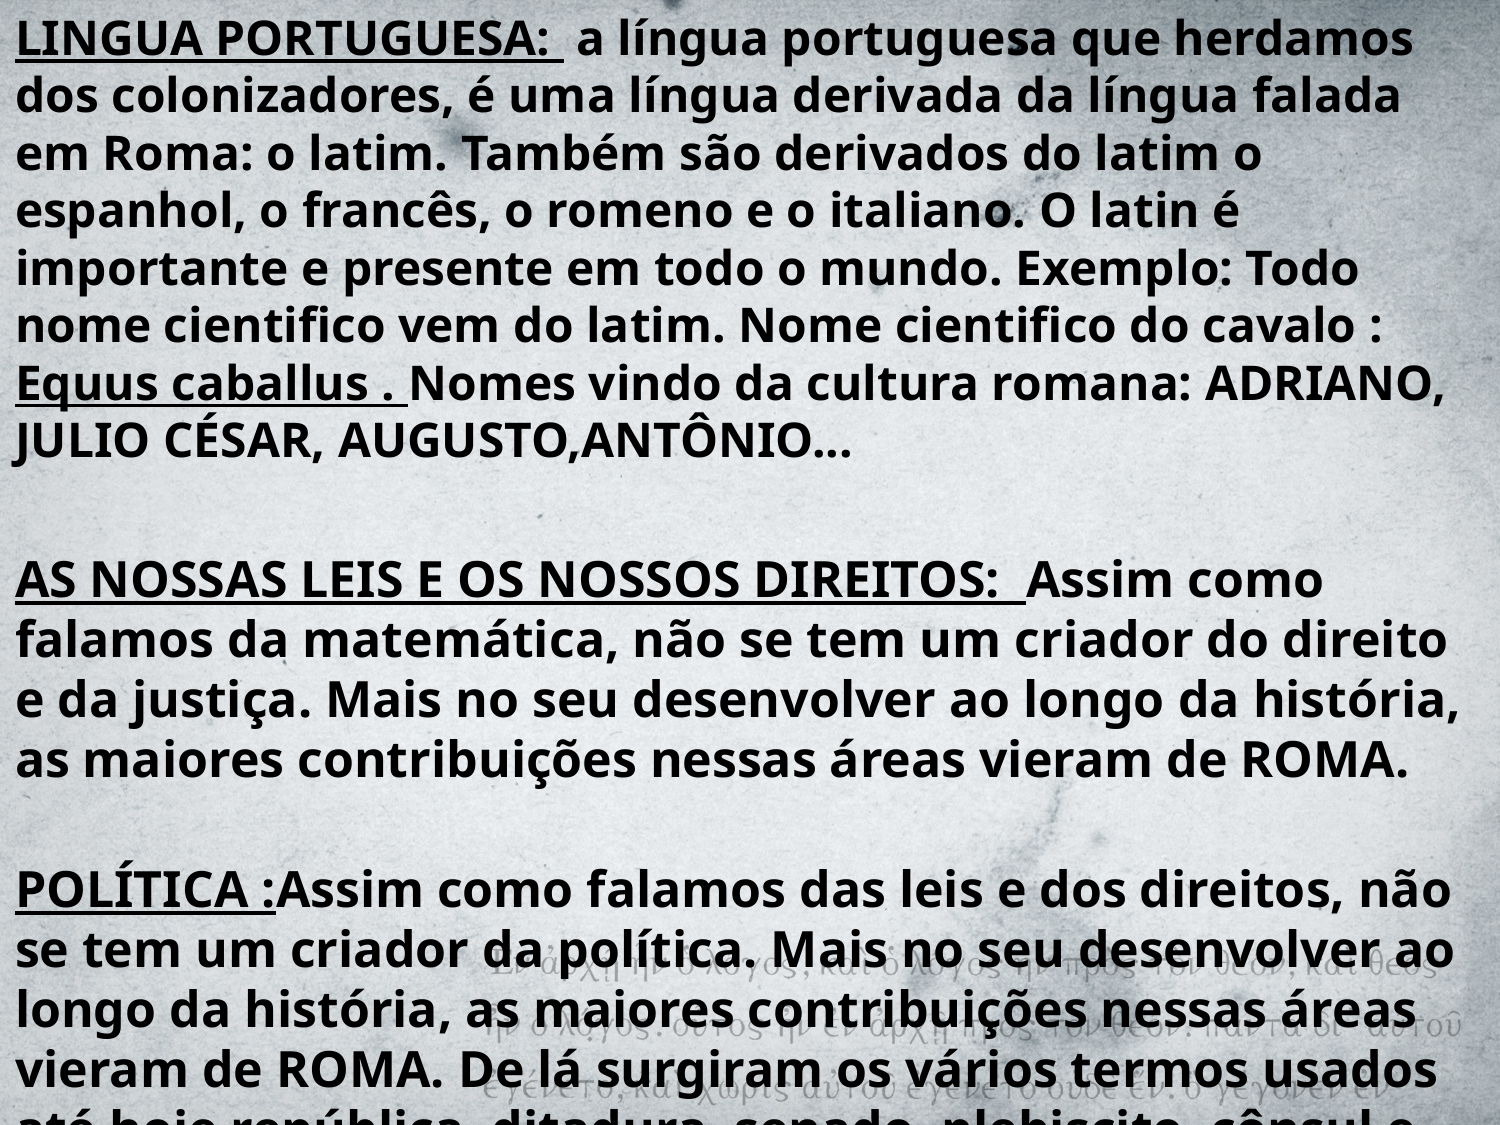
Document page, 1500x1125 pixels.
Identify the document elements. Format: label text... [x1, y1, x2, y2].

list LINGUA PORTUGUESA: a língua portuguesa que herdamos dos colonizadores, é uma língua derivada da língua falada em Roma: o latim. Também são derivados do latim o espanhol, o francês, o romeno e o italiano. O latin é importante e presente em todo o mundo. Exemplo: Todo nome cientifico vem do latim. Nome cientifico do cavalo : Equus caballus . Nomes vindo da cultura romana: ADRIANO, JULIO CÉSAR, AUGUSTO,ANTÔNIO... AS NOSSAS LEIS E OS NOSSOS DIREITOS: Assim como falamos da matemática, não se tem um criador do direito e da justiça. Mais no seu desenvolver ao longo da história, as maiores contribuições nessas áreas vieram de ROMA. POLÍTICA :Assim como falamos das leis e dos direitos, não se tem um criador da política. Mais no seu desenvolver ao longo da história, as maiores contribuições nessas áreas vieram de ROMA. De lá surgiram os vários termos usados até hoje república, ditadura, senado, plebiscito, cônsul e magistrado. DEMOCRACIA: Clístenes é tido como o arconte Ateniense que criou terreno para o surgimento da democracia por ter realizado uma série de reformas em 508- 506 a.C. que modificam o funcionamento da Pólis. RESUMINDO: Os gregos foram povos que contribuíram grandemente para o desenvolvimento da cultura, ciência e das artes. [0, 0, 1500, 1125]
